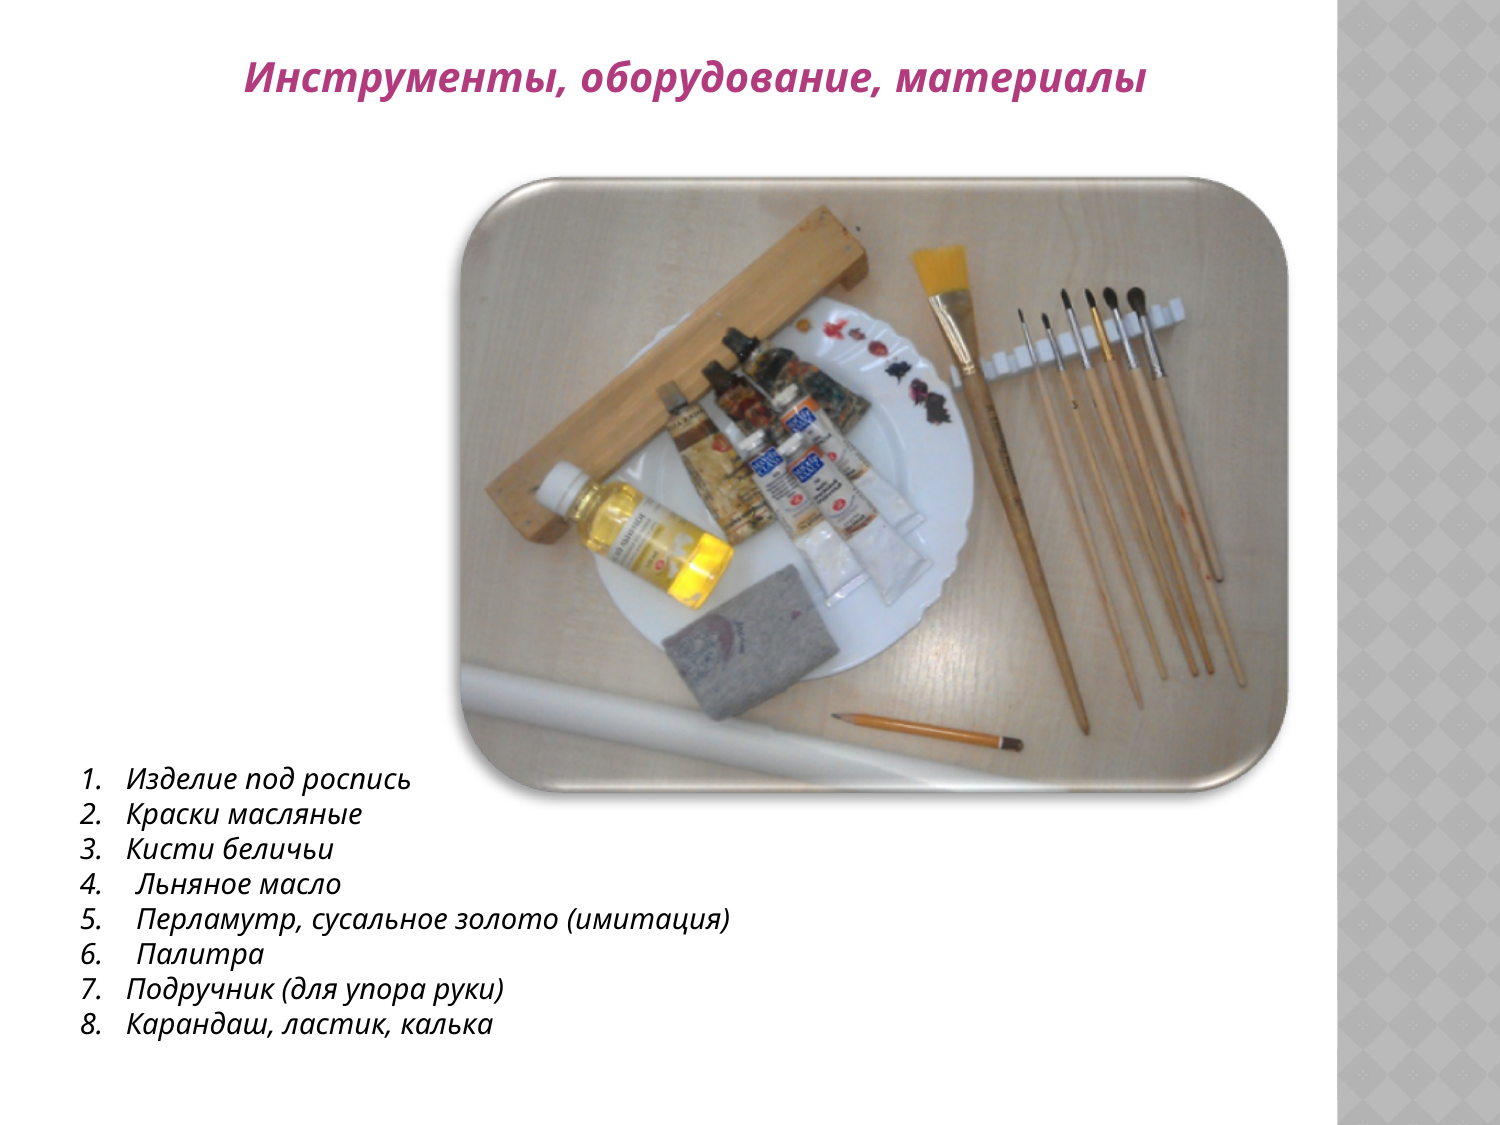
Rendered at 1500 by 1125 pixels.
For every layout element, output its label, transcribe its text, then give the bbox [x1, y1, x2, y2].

text_box 1. Изделие под роспись 2. Краски масляные 3. Кисти беличьи Льняное масло Перламутр, сусальное золото (имитация) Палитра 7. Подручник (для упора руки) 8. Карандаш, ластик, калька [64, 753, 1317, 1048]
text_box Инструменты, оборудование, материалы [53, 43, 1264, 164]
picture [442, 172, 1297, 810]
